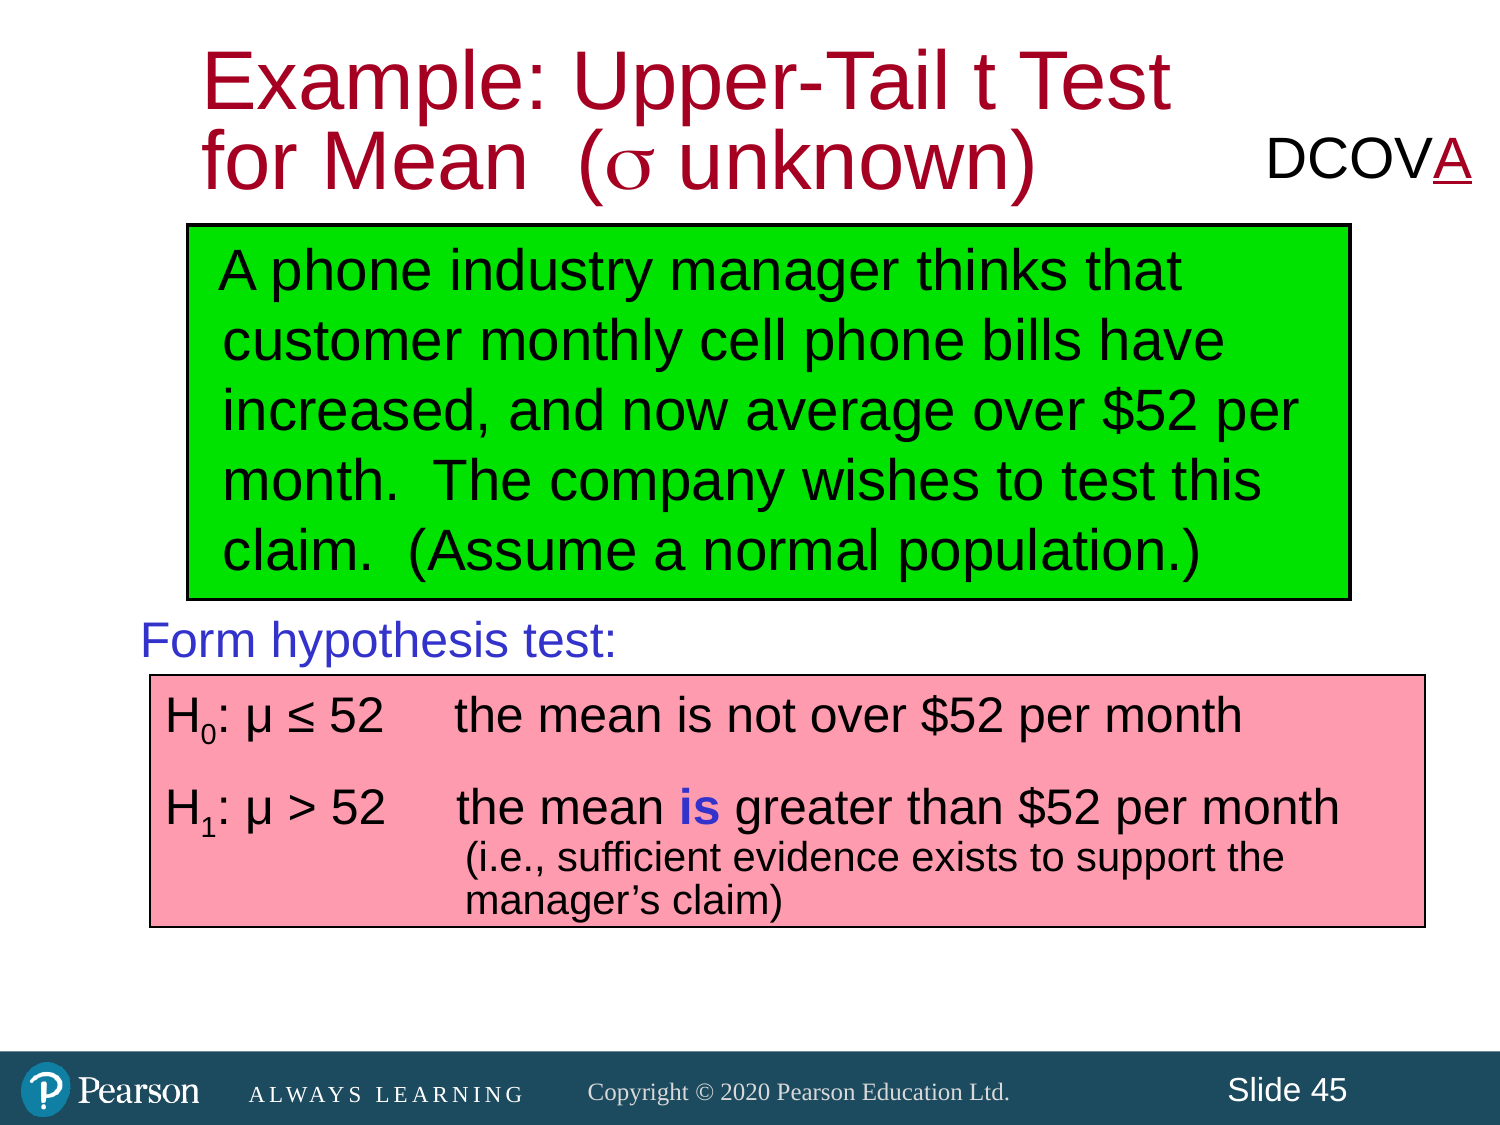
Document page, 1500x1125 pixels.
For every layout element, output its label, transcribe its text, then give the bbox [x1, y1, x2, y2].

text_box [1344, 224, 1350, 600]
title Example: Upper-Tail t Test for Mean ( unknown) [187, 37, 1466, 213]
text_box Form hypothesis test: [124, 599, 633, 675]
text_box DCOVA [1250, 112, 1487, 198]
list A phone industry manager thinks that customer monthly cell phone bills have increased, and now average over $52 per month. The company wishes to test this claim. (Assume a normal population.) [156, 224, 1344, 600]
text_box H0: μ ≤ 52 the mean is not over $52 per month H1: μ > 52 the mean is greater than $52 per month (i.e., sufficient evidence exists to support the manager’s claim) [149, 675, 1425, 928]
picture [21, 1062, 199, 1117]
